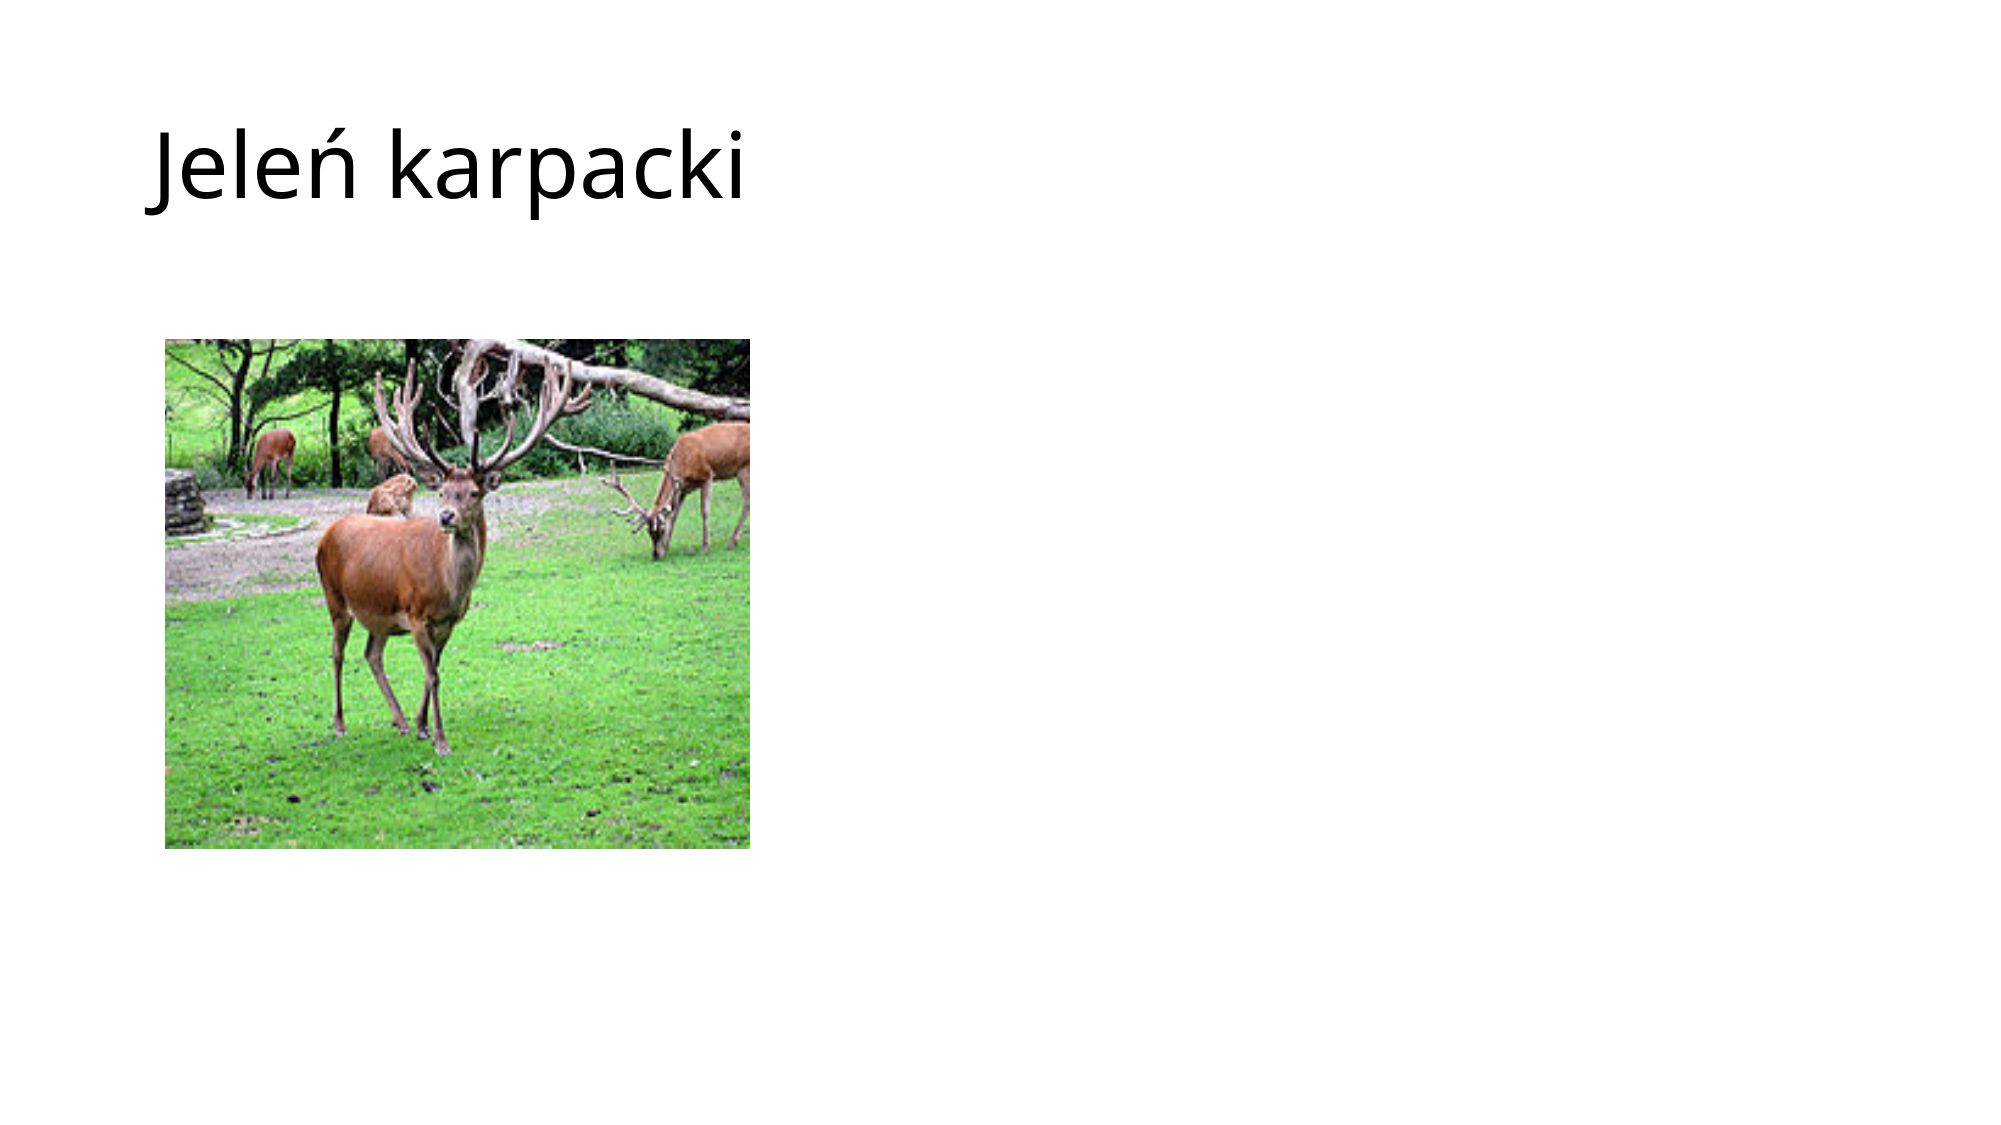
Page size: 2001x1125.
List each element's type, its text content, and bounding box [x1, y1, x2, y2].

title Jeleń karpacki [137, 59, 1863, 278]
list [165, 339, 750, 849]
